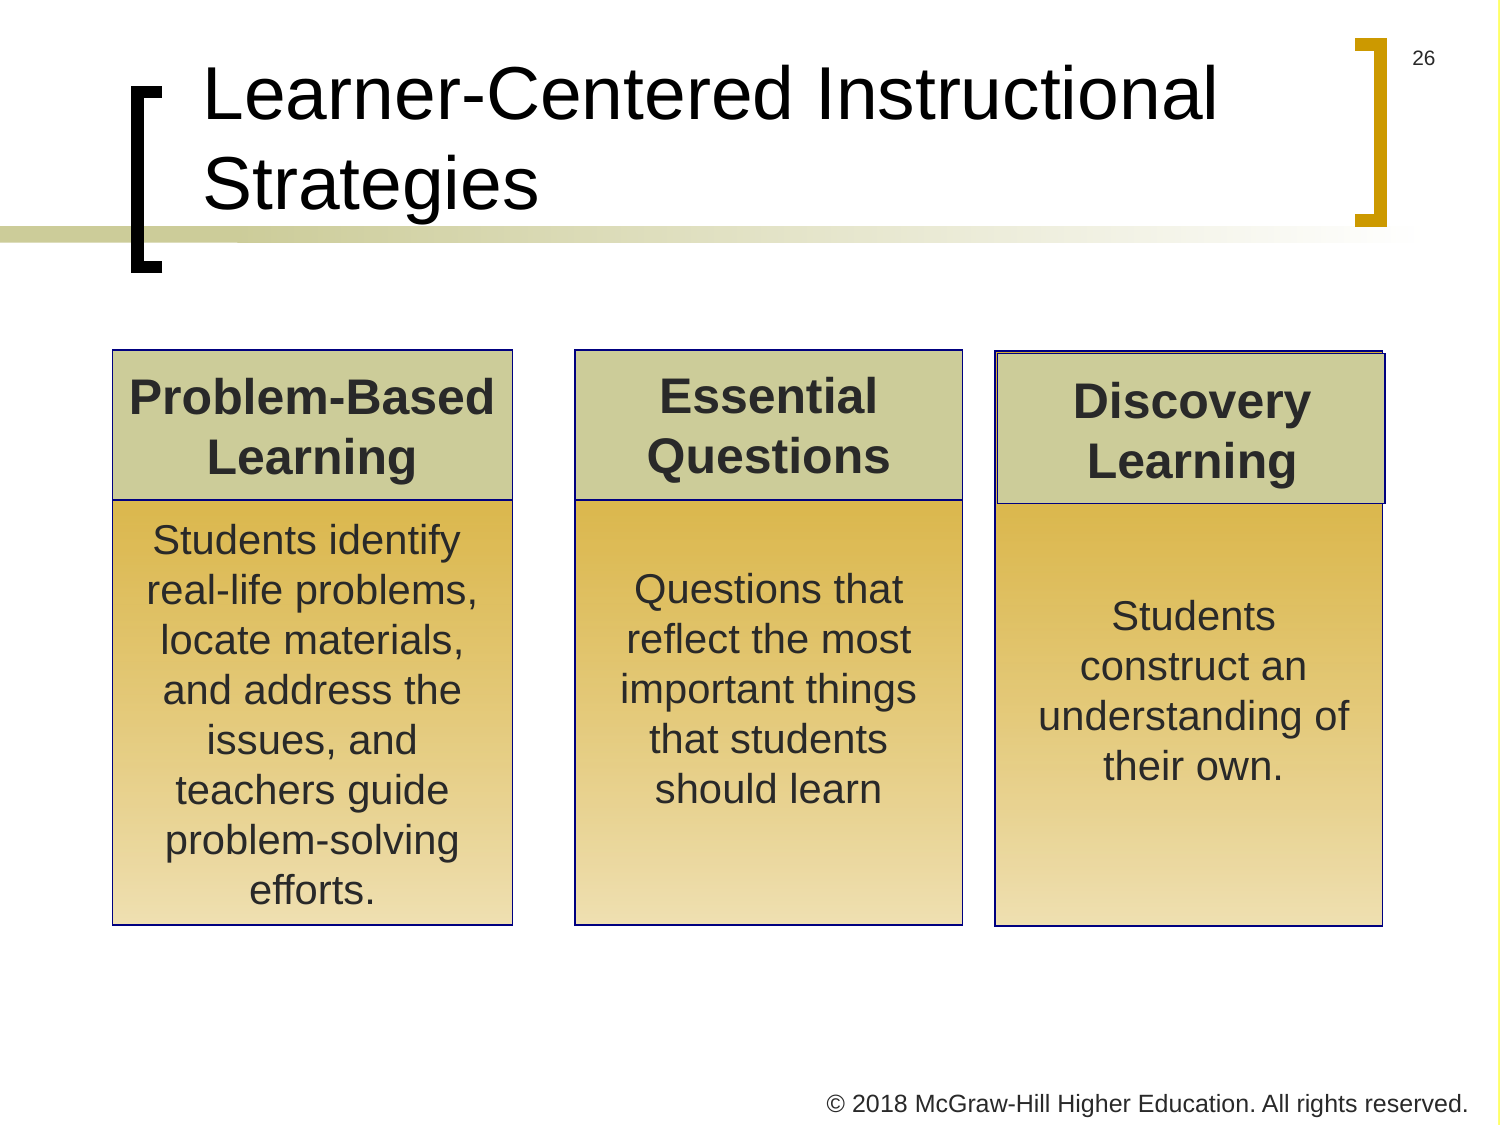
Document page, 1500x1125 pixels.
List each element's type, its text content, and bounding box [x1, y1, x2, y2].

list Discovery Learning [1051, 360, 1334, 509]
list Questions that reflect the most important things that students should learn [581, 554, 957, 815]
list Essential Questions [631, 356, 907, 482]
list Problem-Based Learning [103, 357, 521, 506]
list Students construct an understanding of their own. [1006, 581, 1382, 775]
title Learner-Centered Instructional Strategies [187, 0, 1362, 232]
list Students identify real-life problems, locate materials, and address the issues, and teachers guide problem-solving efforts. [114, 505, 511, 936]
